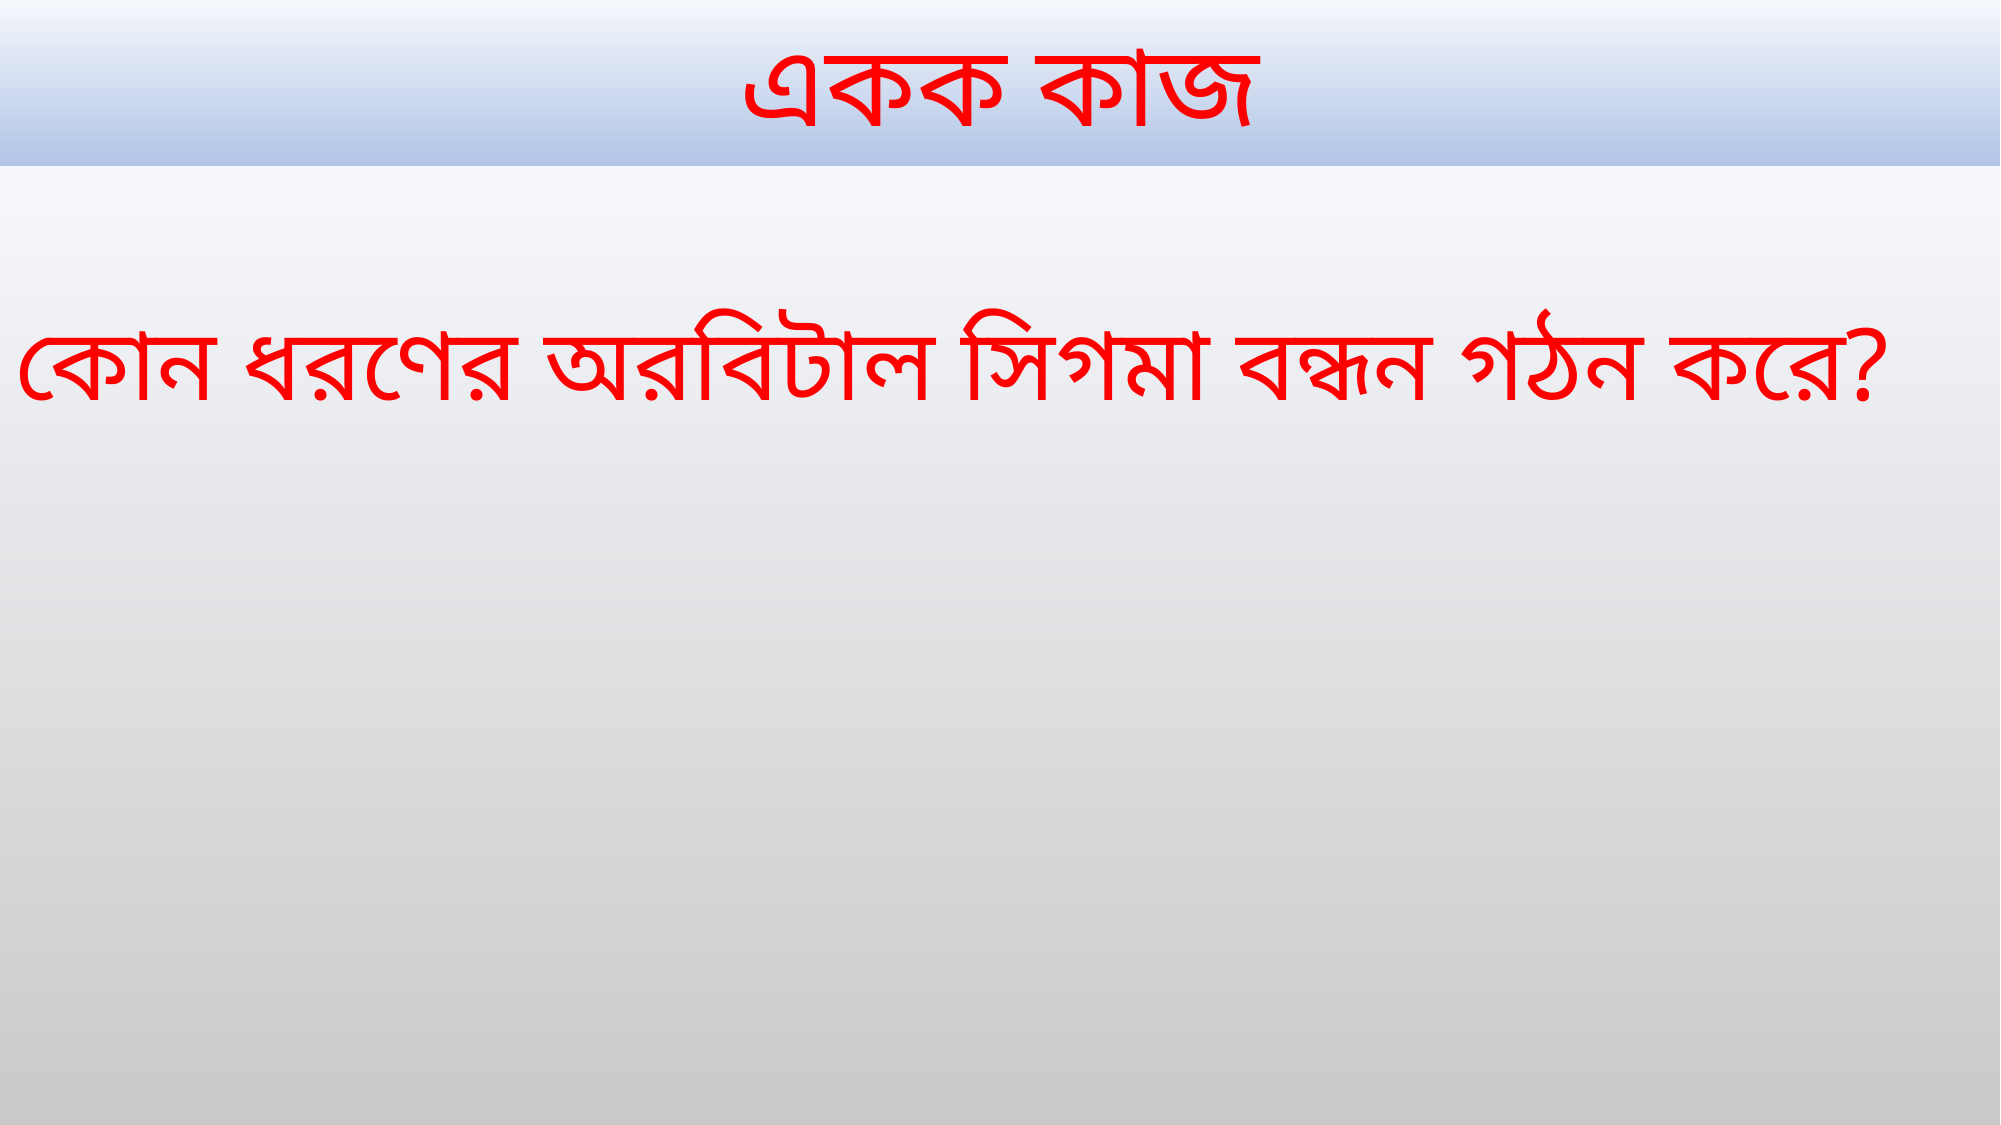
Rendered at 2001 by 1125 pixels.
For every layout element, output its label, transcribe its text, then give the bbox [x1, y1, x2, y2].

list কোন ধরণের অরবিটাল সিগমা বন্ধন গঠন করে? [0, 166, 2000, 1125]
title একক কাজ [0, 0, 2000, 166]
